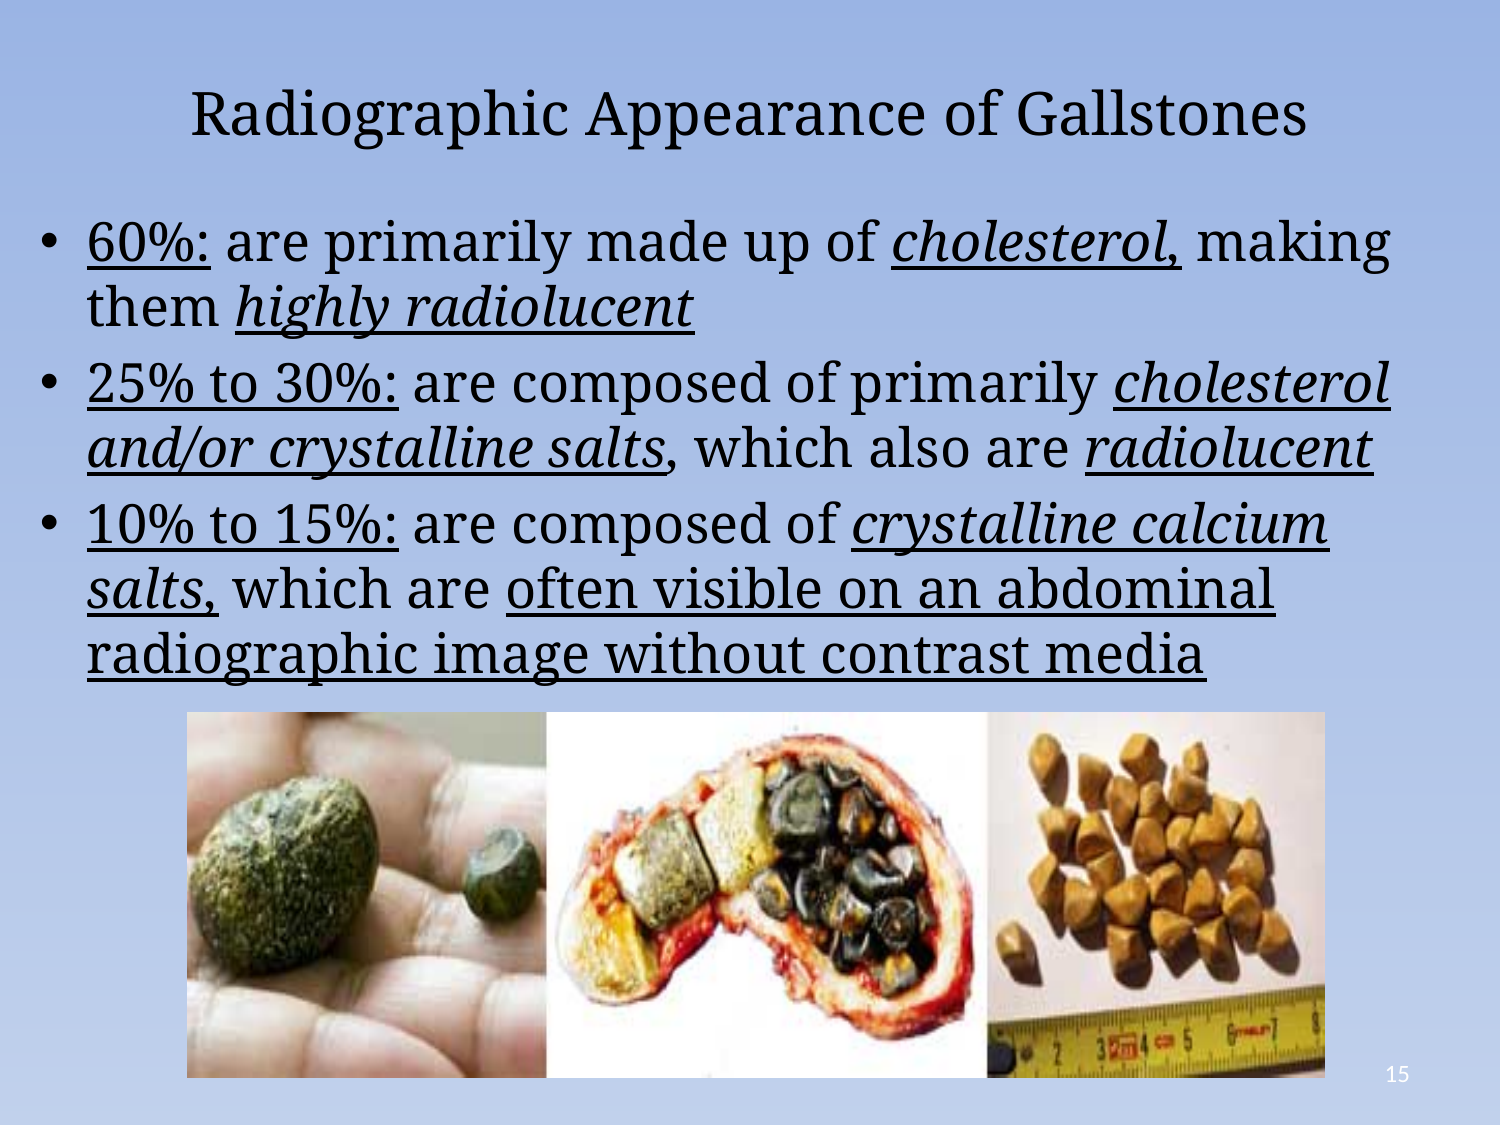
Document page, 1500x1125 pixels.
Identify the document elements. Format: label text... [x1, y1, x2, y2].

slide_number 15 [1074, 1042, 1425, 1103]
title Radiographic Appearance of Gallstones [75, 45, 1425, 179]
list 60%: are primarily made up of cholesterol, making them highly radiolucent 25% to 30%: are composed of primarily cholesterol and/or crystalline salts, which also are radiolucent 10% to 15%: are composed of crystalline calcium salts, which are often visible on an abdominal radiographic image without contrast media [24, 200, 1425, 1100]
picture [187, 712, 1326, 1079]
